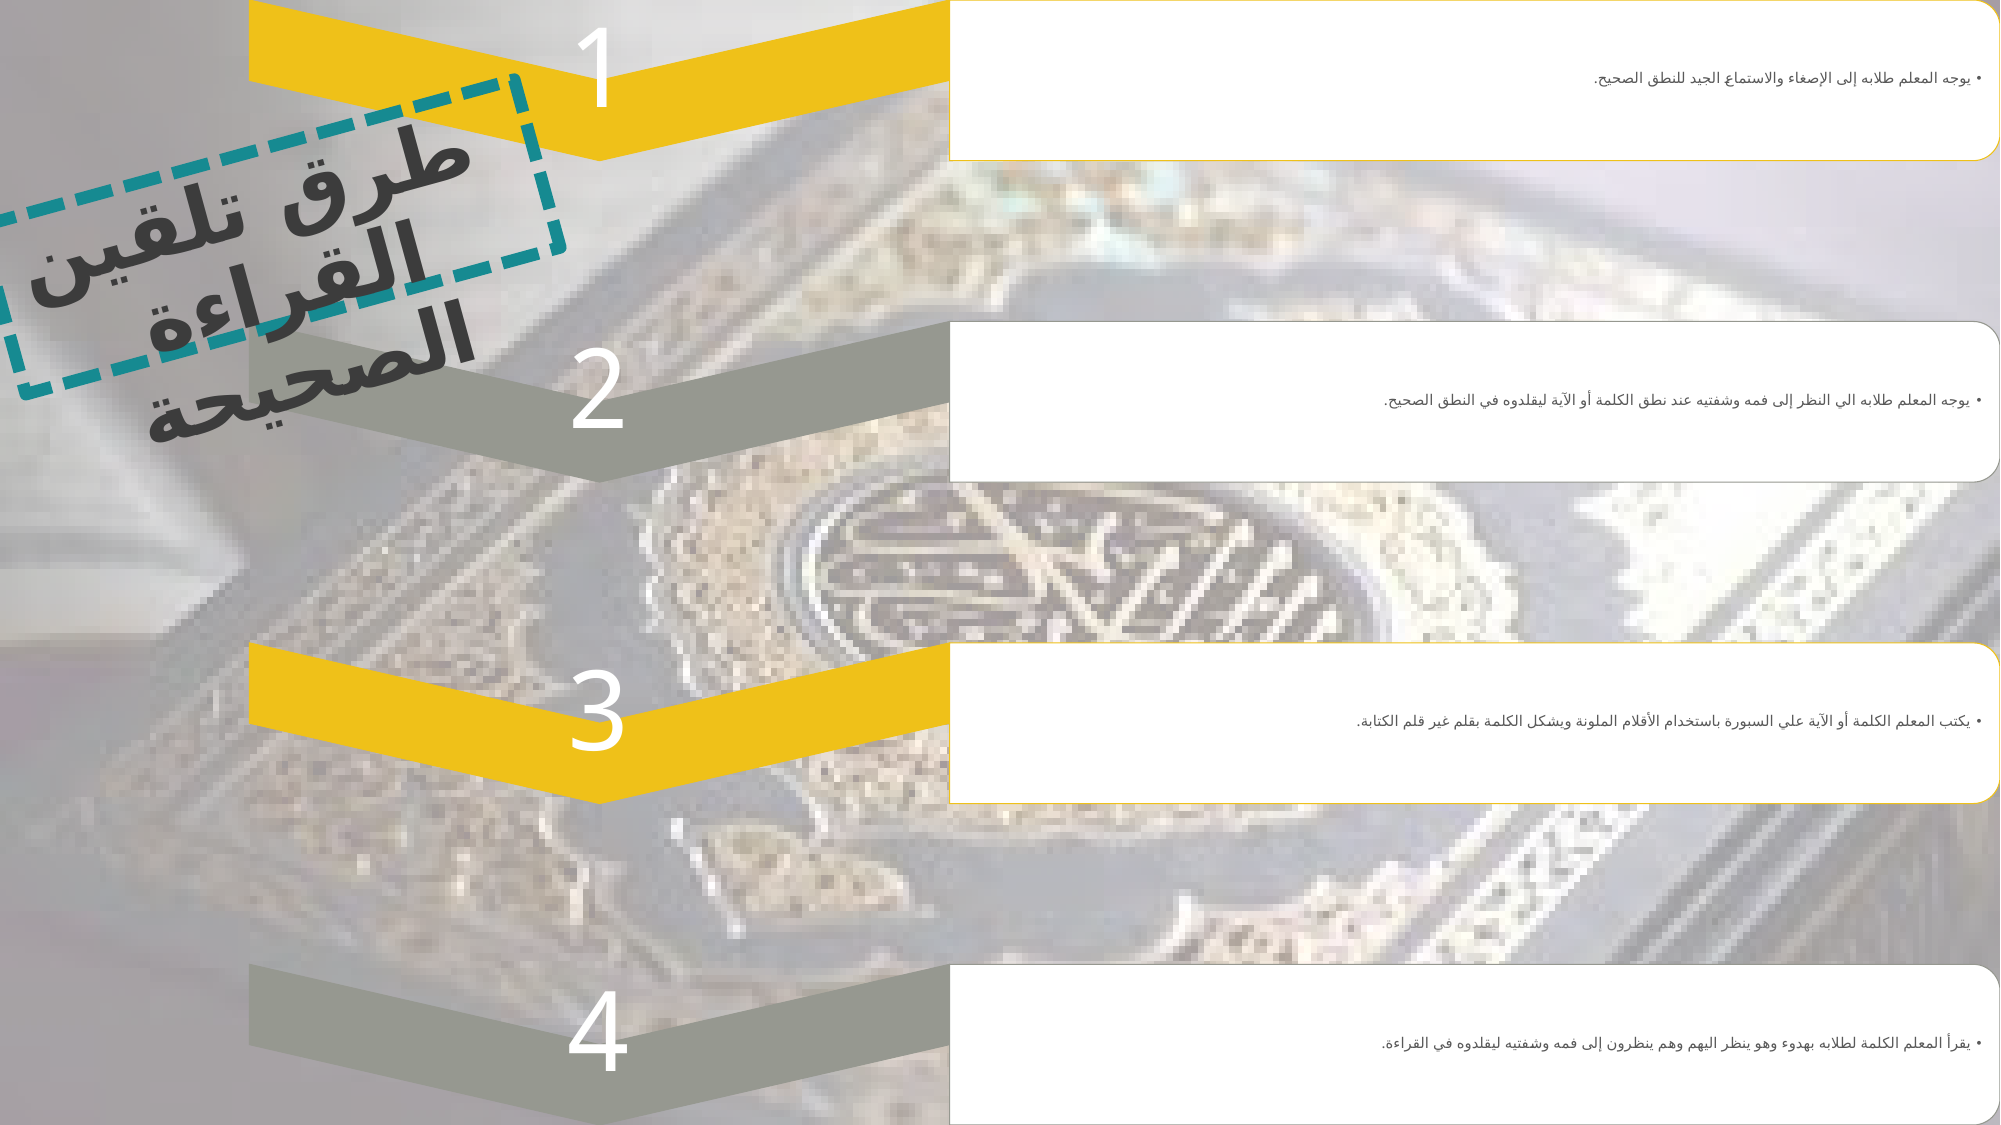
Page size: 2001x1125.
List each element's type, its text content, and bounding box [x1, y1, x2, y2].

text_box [249, 0, 2000, 1125]
text_box طرق تلقين القراءة الصحيحة [0, 152, 249, 395]
